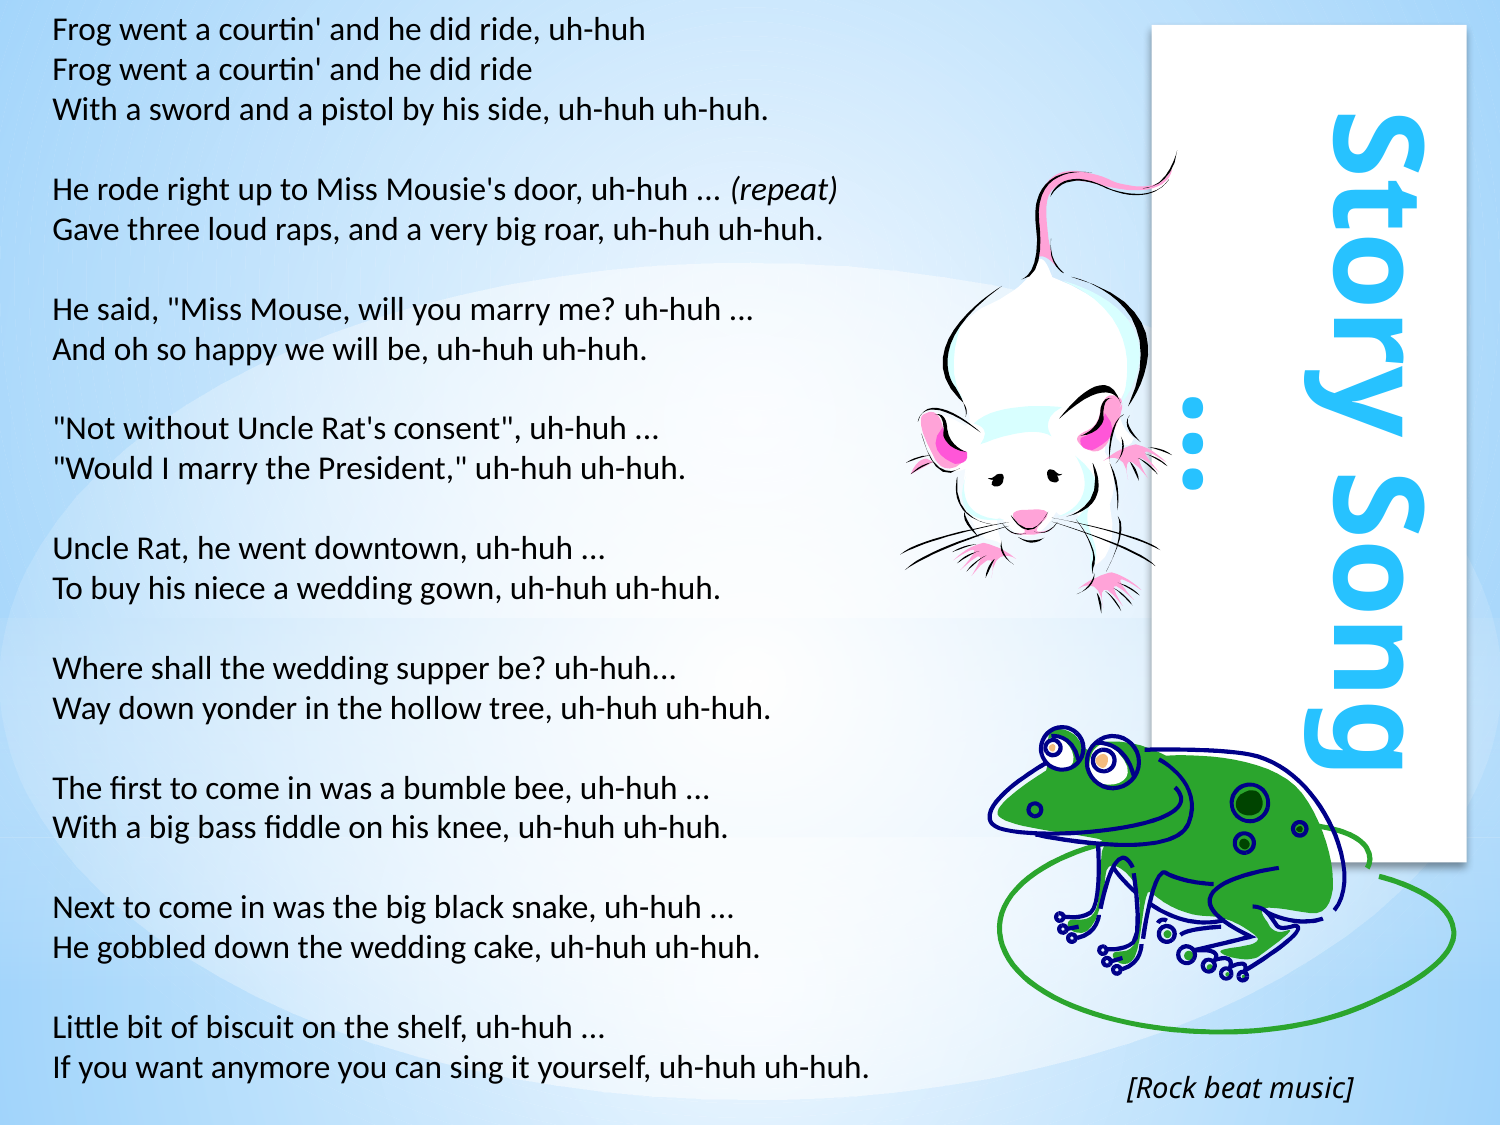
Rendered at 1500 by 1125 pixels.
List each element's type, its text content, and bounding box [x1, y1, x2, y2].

picture [899, 149, 1201, 614]
picture [987, 724, 1457, 1035]
text_box Frog went a courtin' and he did ride, uh-huh Frog went a courtin' and he did ride With a sword and a pistol by his side, uh-huh uh-huh. He rode right up to Miss Mousie's door, uh-huh ... (repeat) Gave three loud raps, and a very big roar, uh-huh uh-huh. He said, "Miss Mouse, will you marry me? uh-huh ... And oh so happy we will be, uh-huh uh-huh. "Not without Uncle Rat's consent", uh-huh ... "Would I marry the President," uh-huh uh-huh. Uncle Rat, he went downtown, uh-huh ... To buy his niece a wedding gown, uh-huh uh-huh. Where shall the wedding supper be? uh-huh... Way down yonder in the hollow tree, uh-huh uh-huh. The first to come in was a bumble bee, uh-huh ... With a big bass fiddle on his knee, uh-huh uh-huh. Next to come in was the big black snake, uh-huh ... He gobbled down the wedding cake, uh-huh uh-huh. Little bit of biscuit on the shelf, uh-huh ... If you want anymore you can sing it yourself, uh-huh uh-huh. [37, 0, 1038, 1125]
text_box [Rock beat music] [1112, 1062, 1425, 1113]
text_box Story Song … [1151, 24, 1467, 863]
